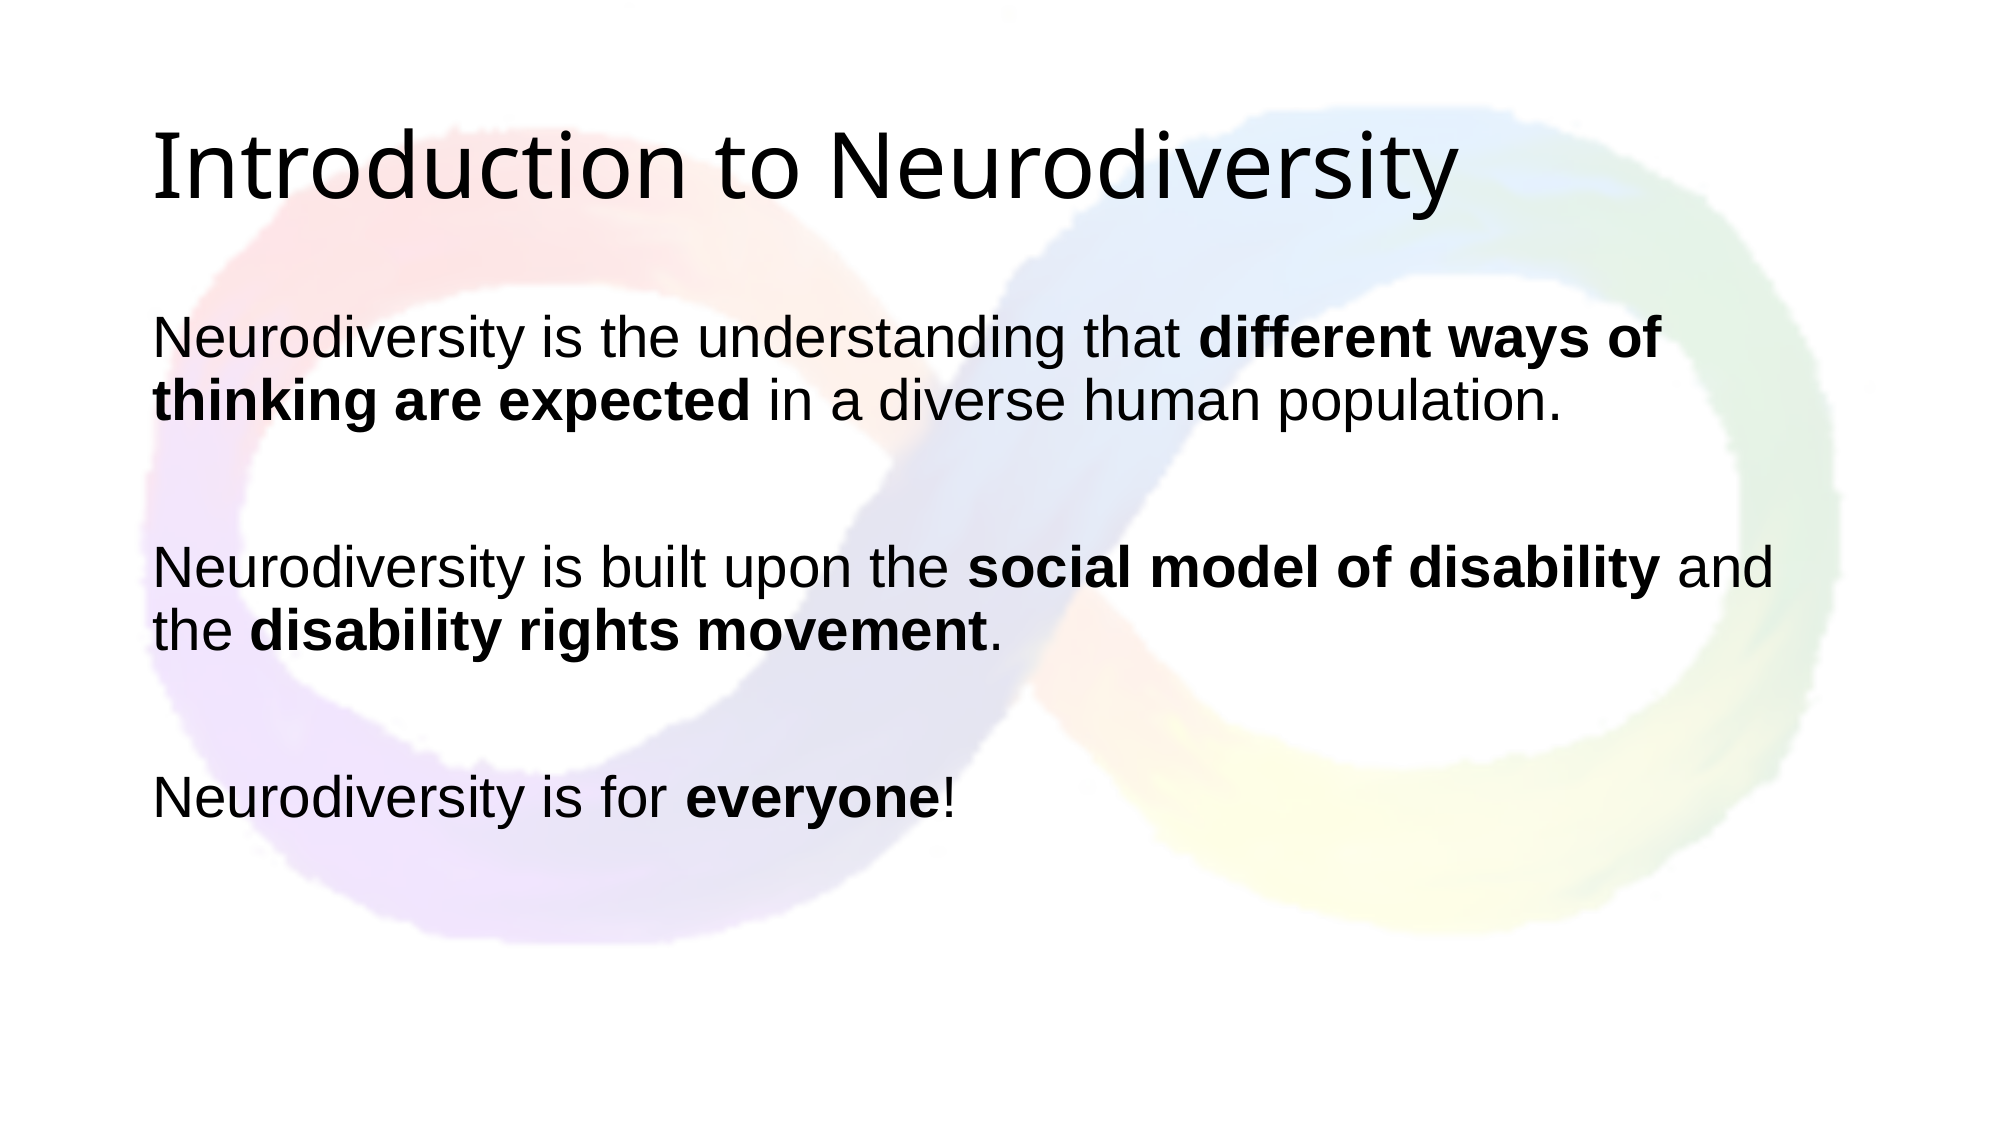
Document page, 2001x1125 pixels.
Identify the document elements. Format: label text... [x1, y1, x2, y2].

list Neurodiversity is the understanding that different ways of thinking are expected in a diverse human population. Neurodiversity is built upon the social model of disability and the disability rights movement. Neurodiversity is for everyone! [137, 299, 1863, 1014]
title Introduction to Neurodiversity [137, 59, 1863, 278]
